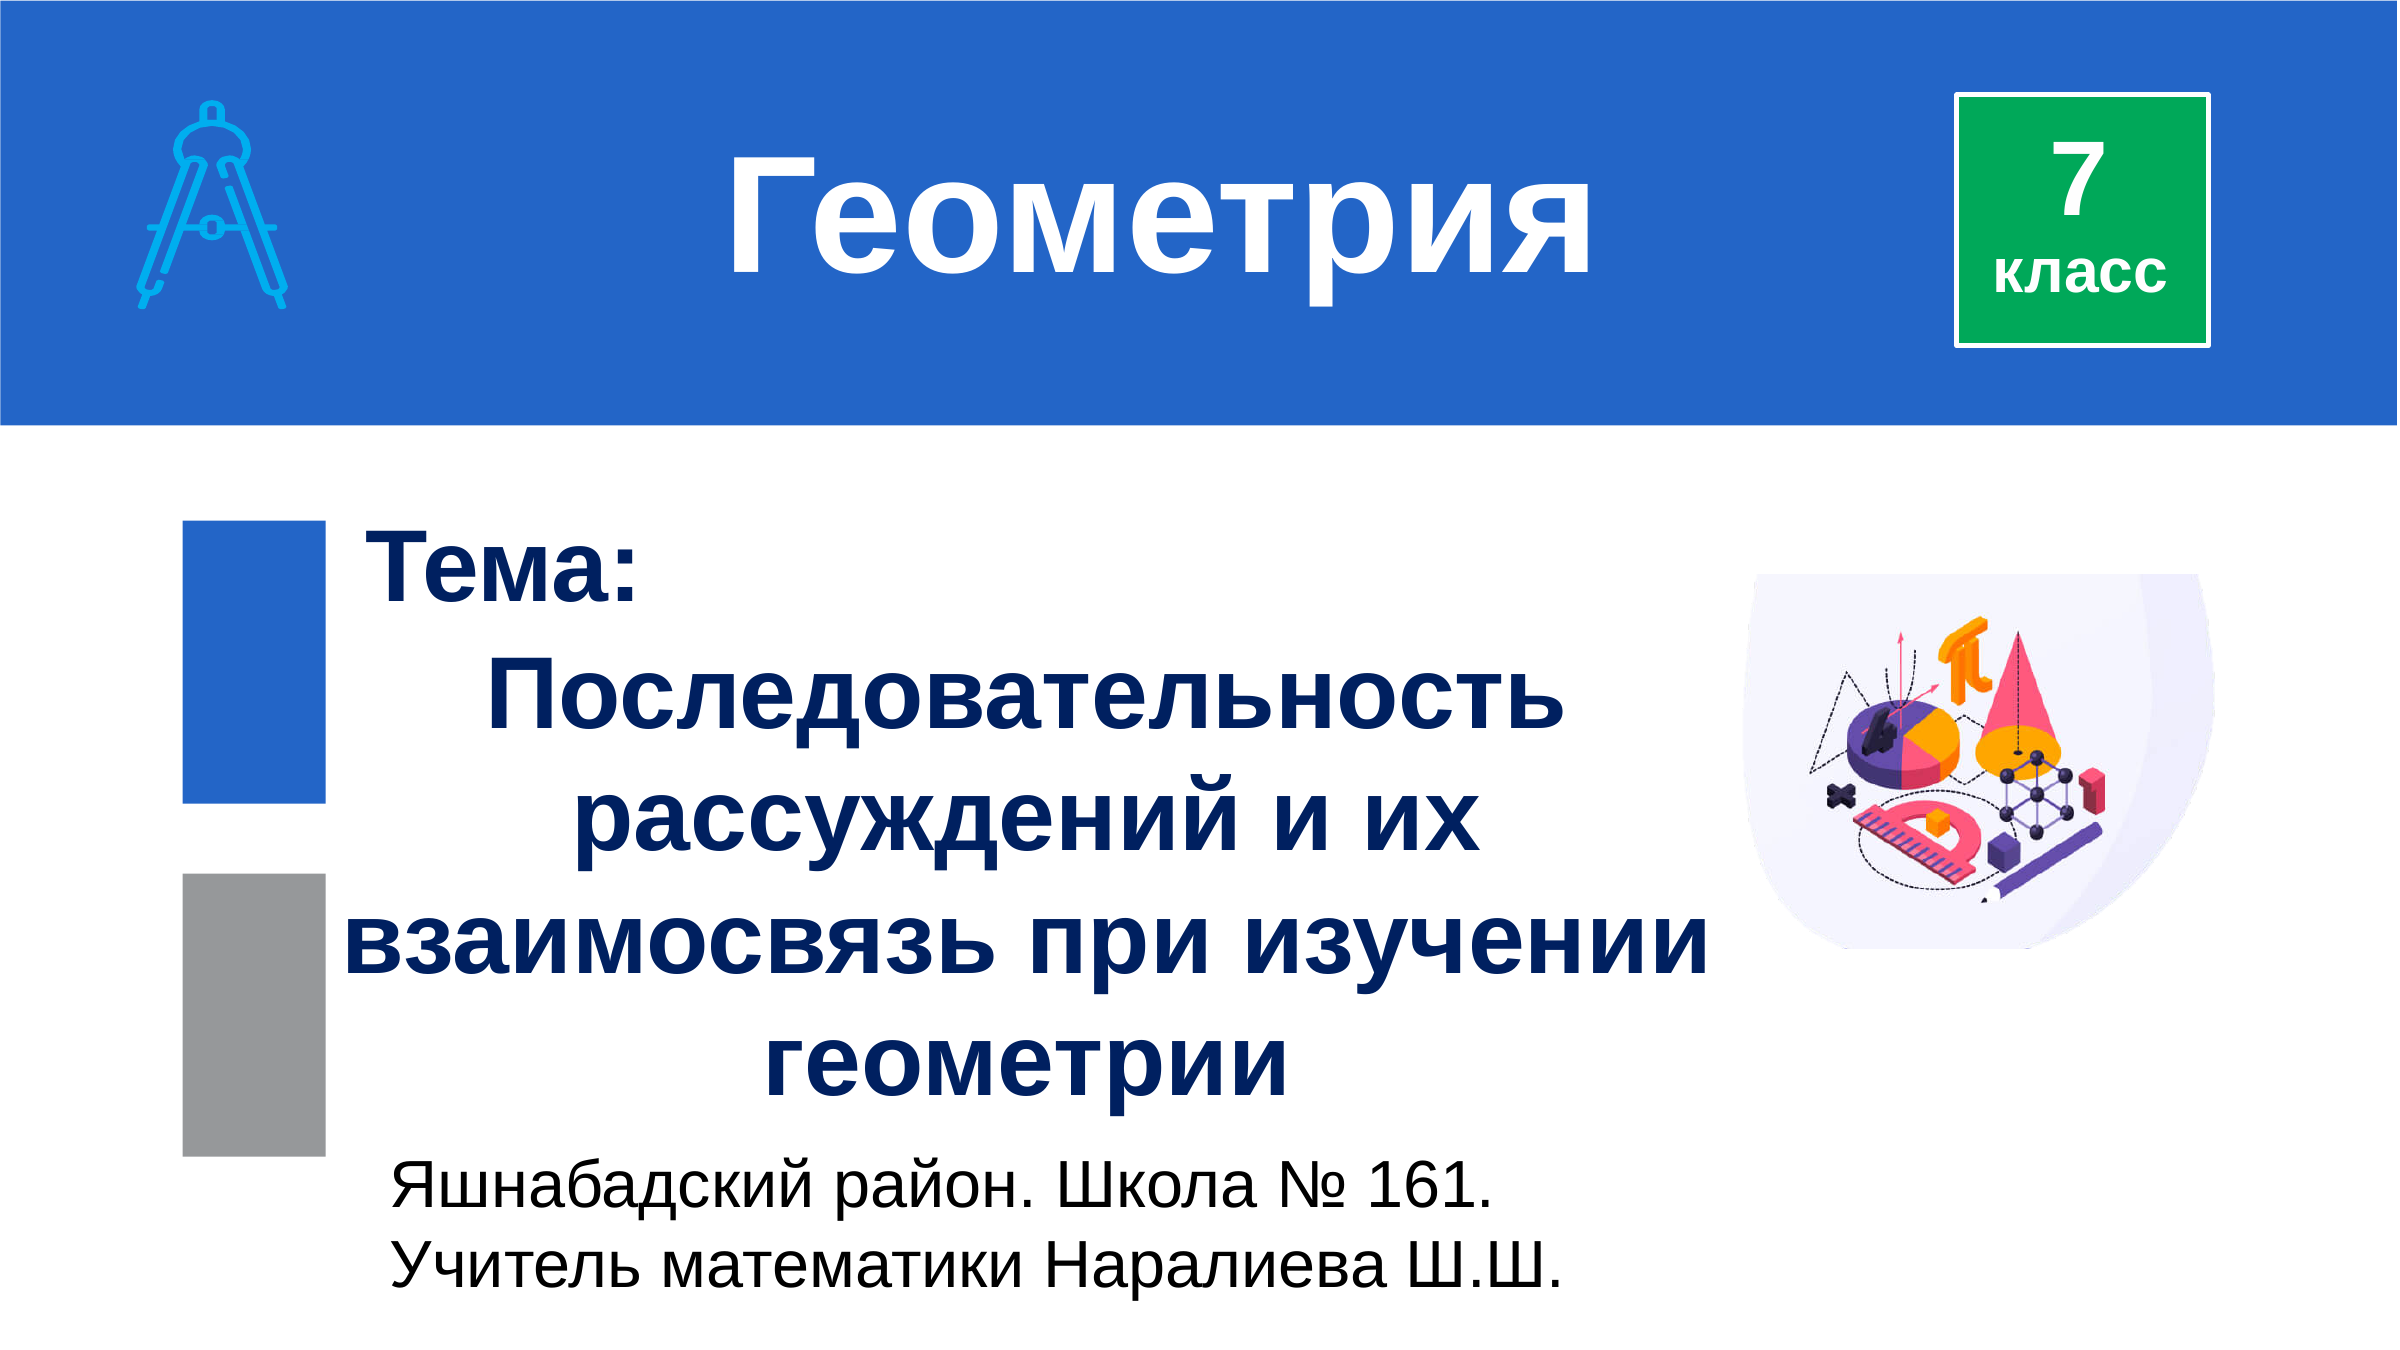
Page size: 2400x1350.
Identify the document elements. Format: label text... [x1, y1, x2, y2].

text_box [136, 100, 288, 310]
text_box [182, 520, 323, 804]
text_box класс [1992, 225, 2209, 305]
text_box [0, 0, 2397, 426]
text_box [182, 873, 323, 1157]
text_box Яшнабадский район. Школа № 161. Учитель математики Наралиева Ш.Ш. [375, 1133, 1583, 1309]
picture [1612, 574, 2301, 949]
text_box Тема: Последовательность рассуждений и их взаимосвязь при изучении геометрии [323, 425, 1723, 1211]
text_box [1956, 94, 2209, 346]
title Геометрия [411, 87, 1723, 319]
text_box 7 [2049, 103, 2122, 225]
